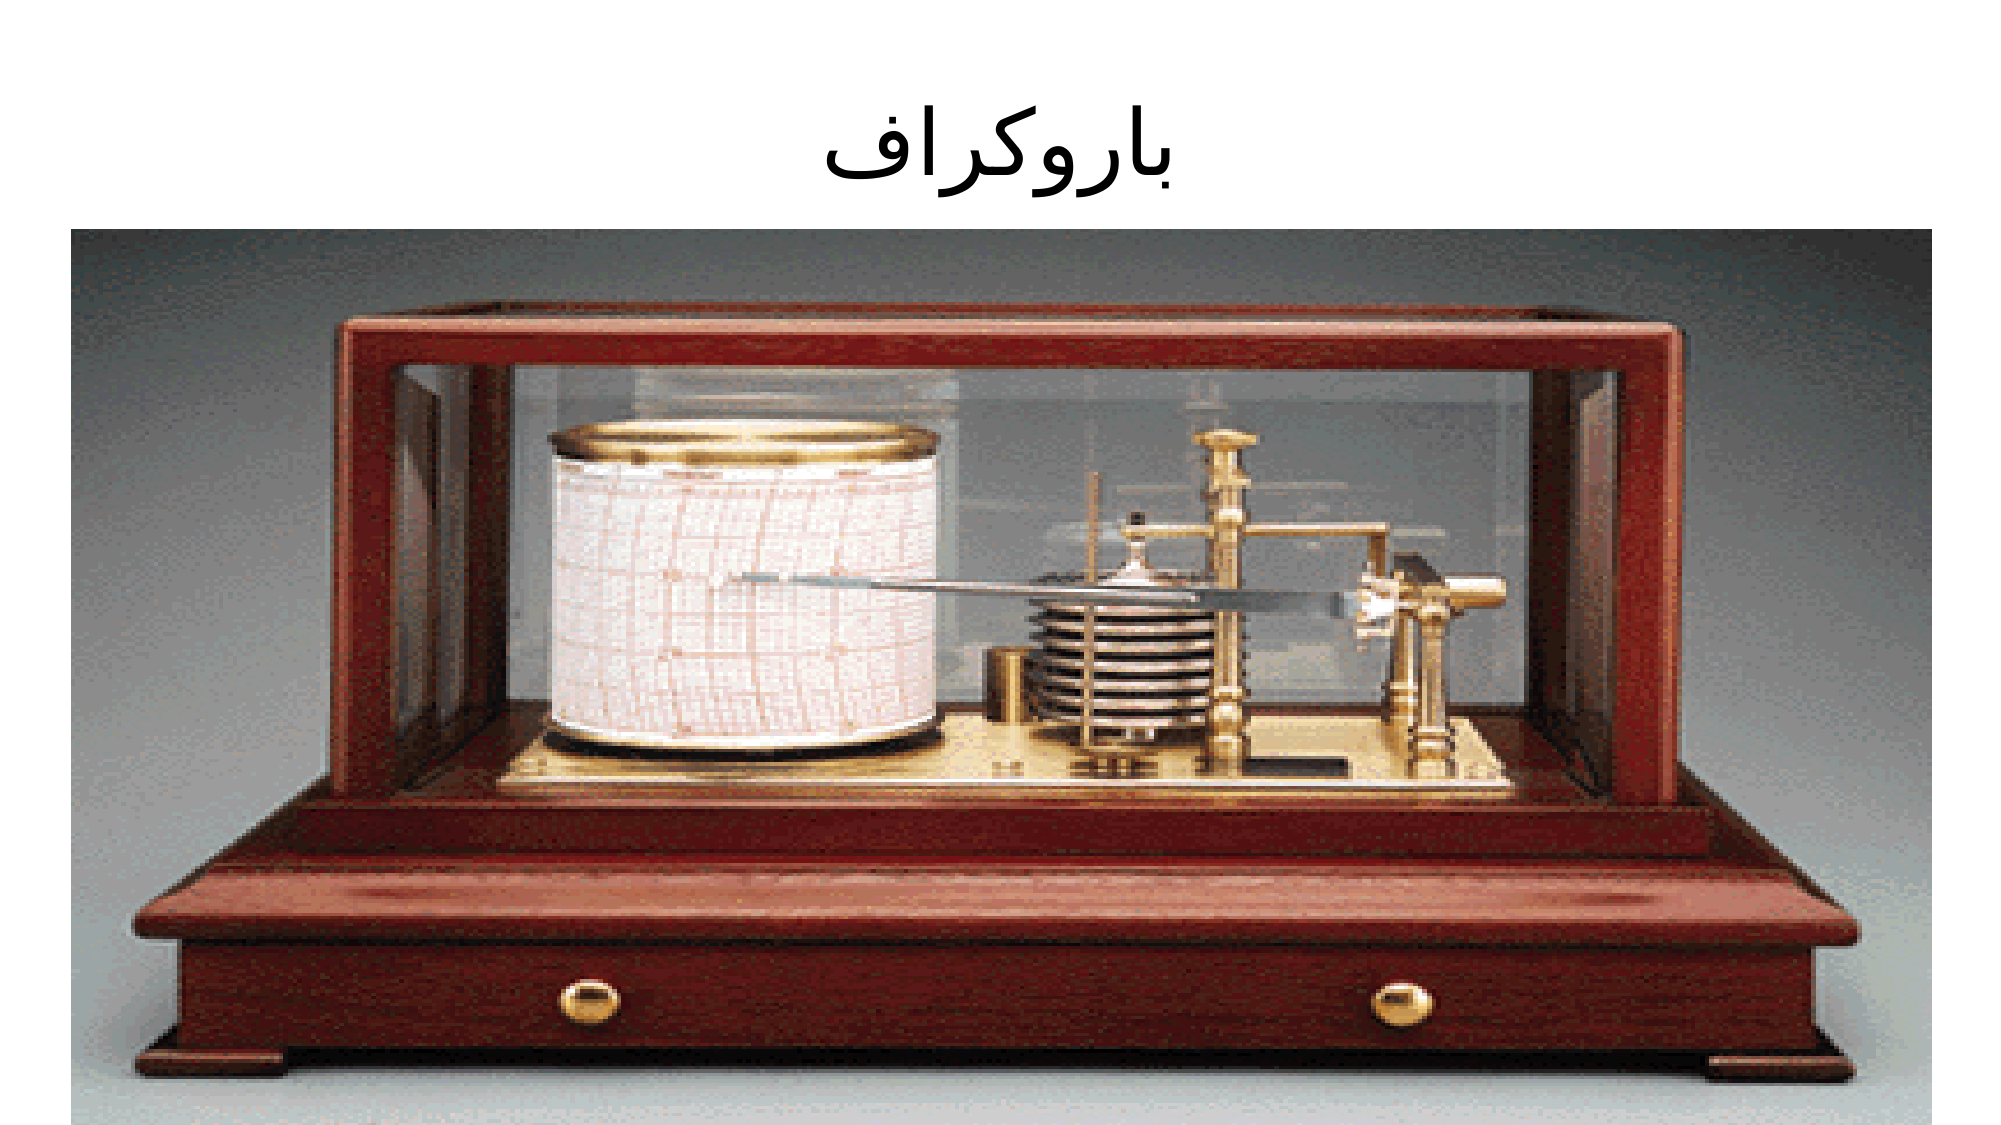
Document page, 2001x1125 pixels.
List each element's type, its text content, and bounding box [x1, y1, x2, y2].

title باروكراف [99, 45, 1900, 226]
picture [71, 229, 1932, 1125]
